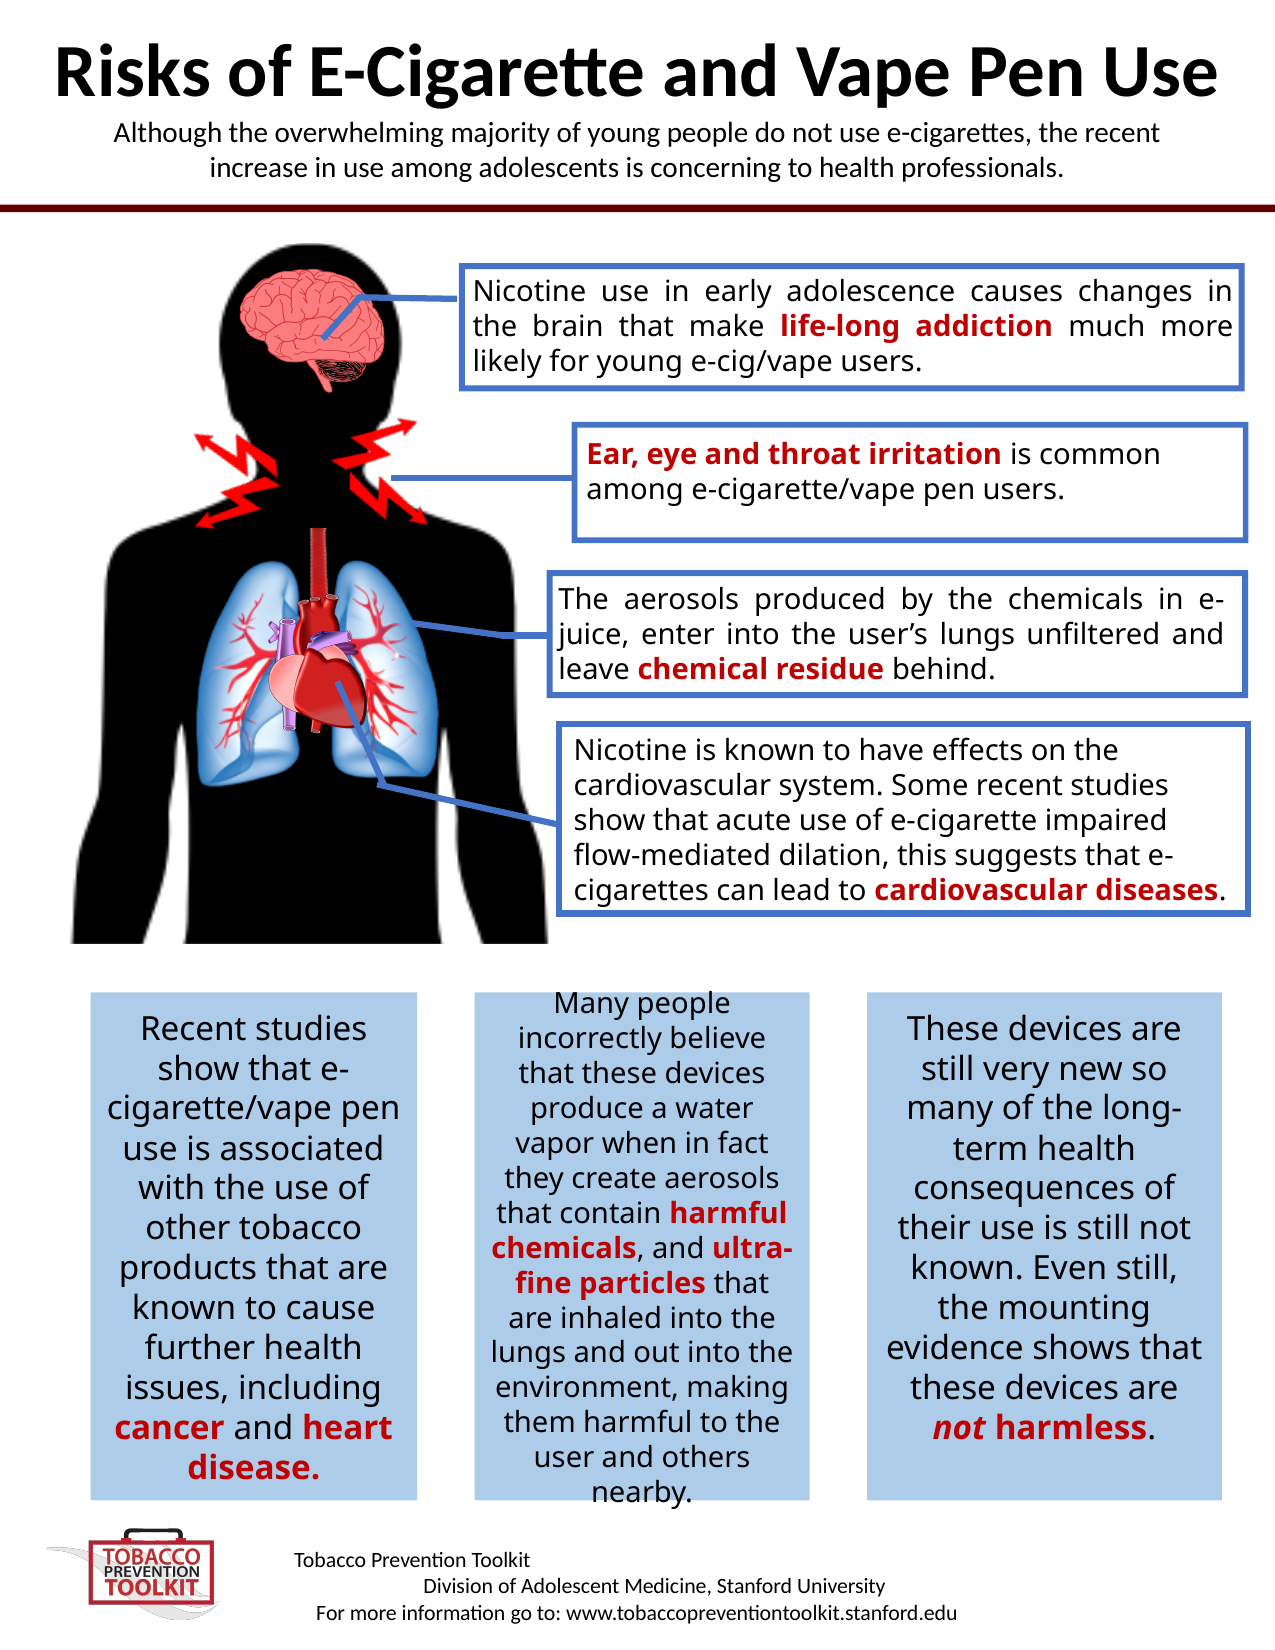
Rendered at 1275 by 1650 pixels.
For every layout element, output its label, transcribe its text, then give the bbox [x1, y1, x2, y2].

text_box Many people incorrectly believe that these devices produce a water vapor when in fact they create aerosols that contain harmful chemicals, and ultra-fine particles that are inhaled into the lungs and out into the environment, making them harmful to the user and others nearby. [474, 992, 810, 1501]
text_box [571, 421, 1249, 544]
text_box [0, 204, 1275, 213]
text_box [0, 943, 1275, 1650]
text_box Recent studies show that e-cigarette/vape pen use is associated with the use of other tobacco products that are known to cause further health issues, including cancer and heart disease. [90, 1043, 418, 1501]
text_box These devices are still very new so many of the long-term health consequences of their use is still not known. Even still, the mounting evidence shows that these devices are not harmless. [867, 992, 1222, 1501]
footer Tobacco Prevention Toolkit Division of Adolescent Medicine, Stanford University For more information go to: www.tobaccopreventiontoolkit.stanford.edu [276, 1568, 999, 1629]
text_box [322, 263, 1249, 392]
picture [0, 243, 690, 1043]
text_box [337, 681, 1249, 935]
picture [46, 1509, 243, 1636]
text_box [411, 570, 1249, 681]
text_box Risks of E-Cigarette and Vape Pen Use [0, 13, 1275, 119]
text_box Although the overwhelming majority of young people do not use e-cigarettes, the recent increase in use among adolescents is concerning to health professionals. [67, 105, 1208, 191]
